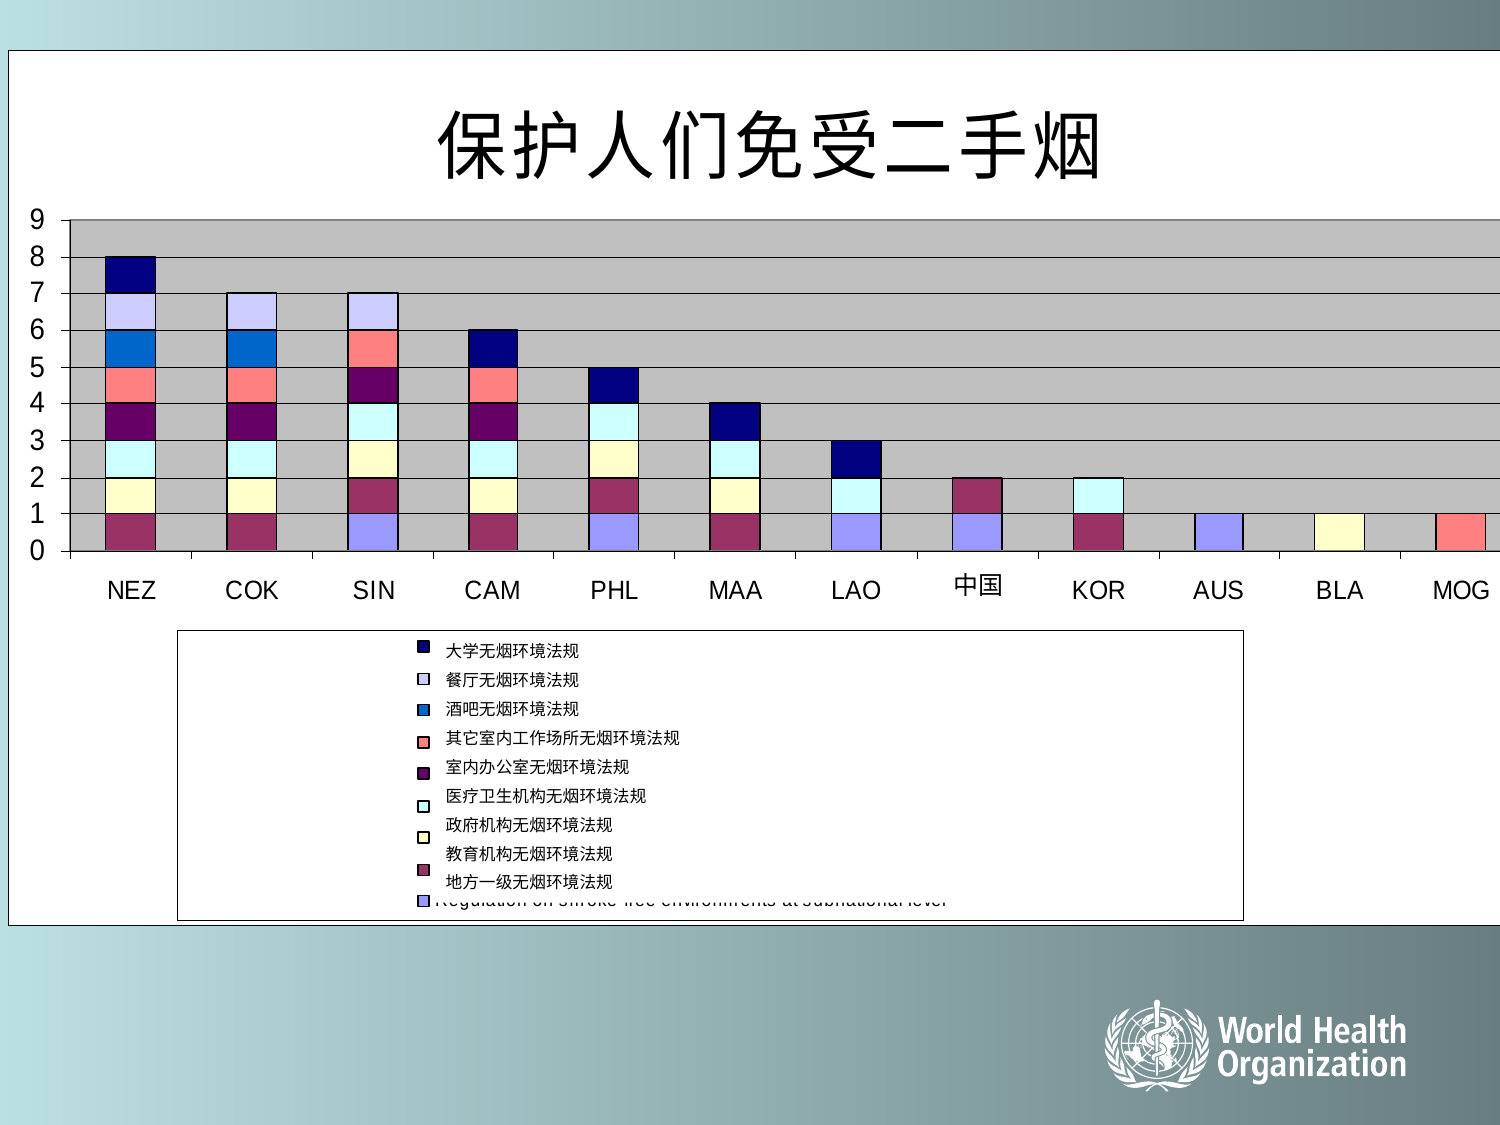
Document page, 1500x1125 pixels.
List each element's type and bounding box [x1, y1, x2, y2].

list [0, 42, 1500, 934]
